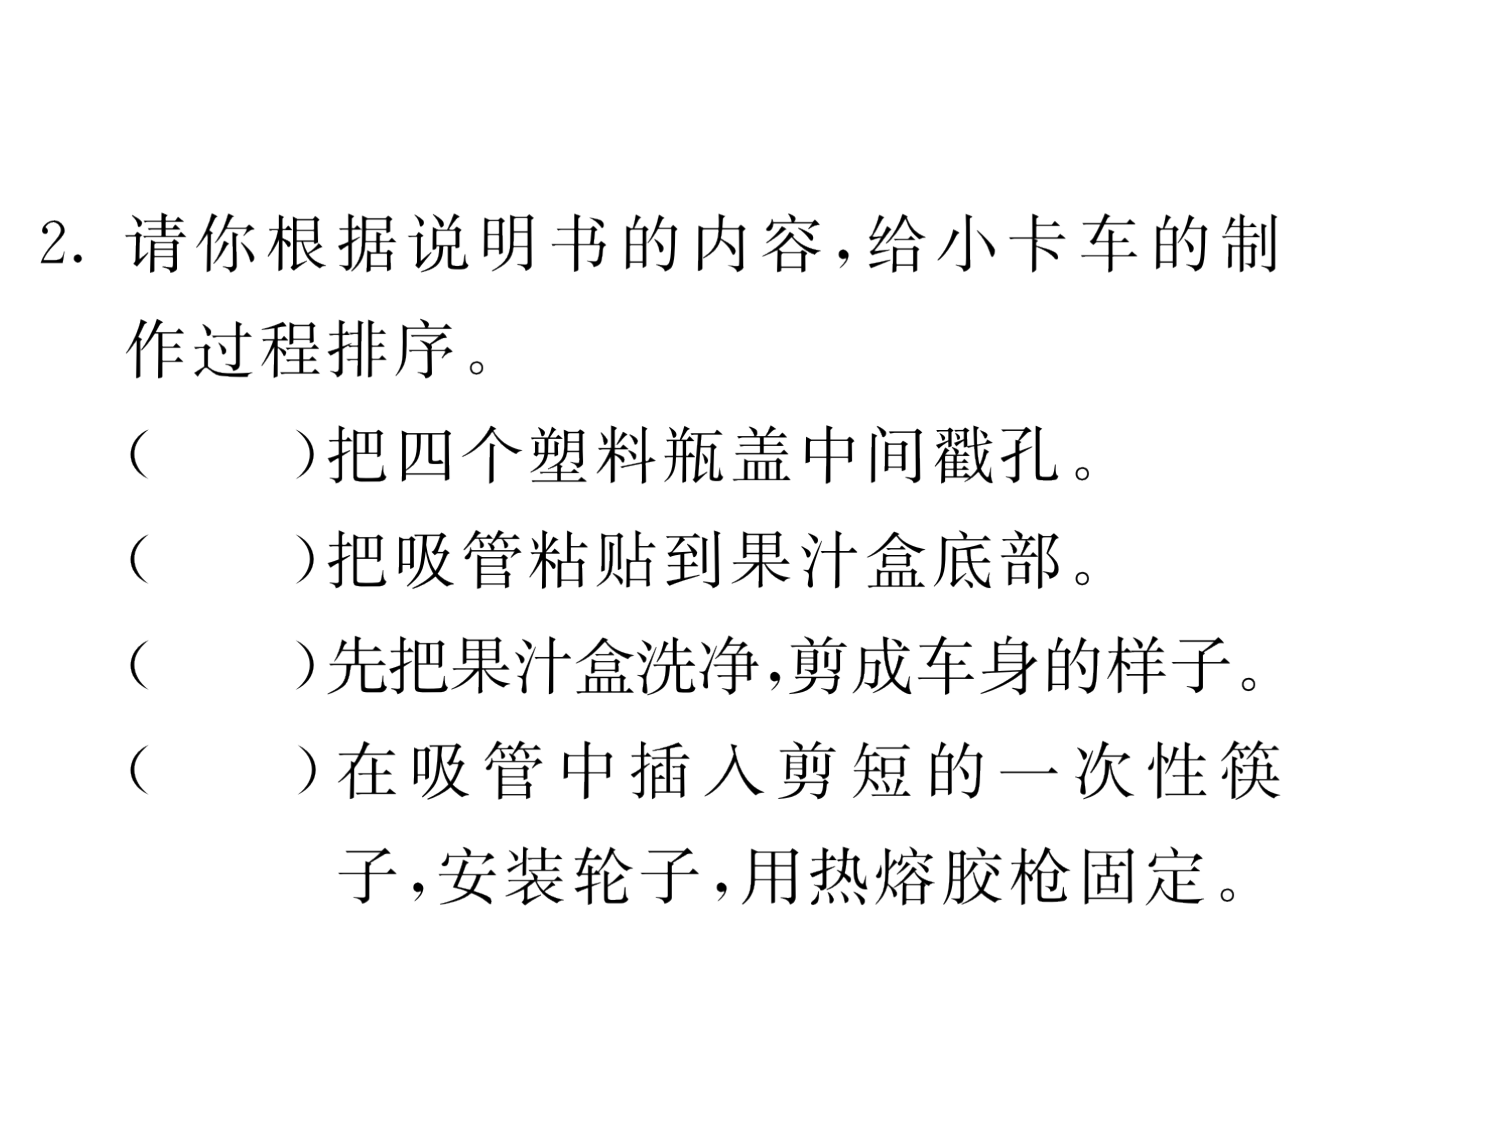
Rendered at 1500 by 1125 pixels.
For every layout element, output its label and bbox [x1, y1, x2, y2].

picture [35, 177, 1453, 935]
